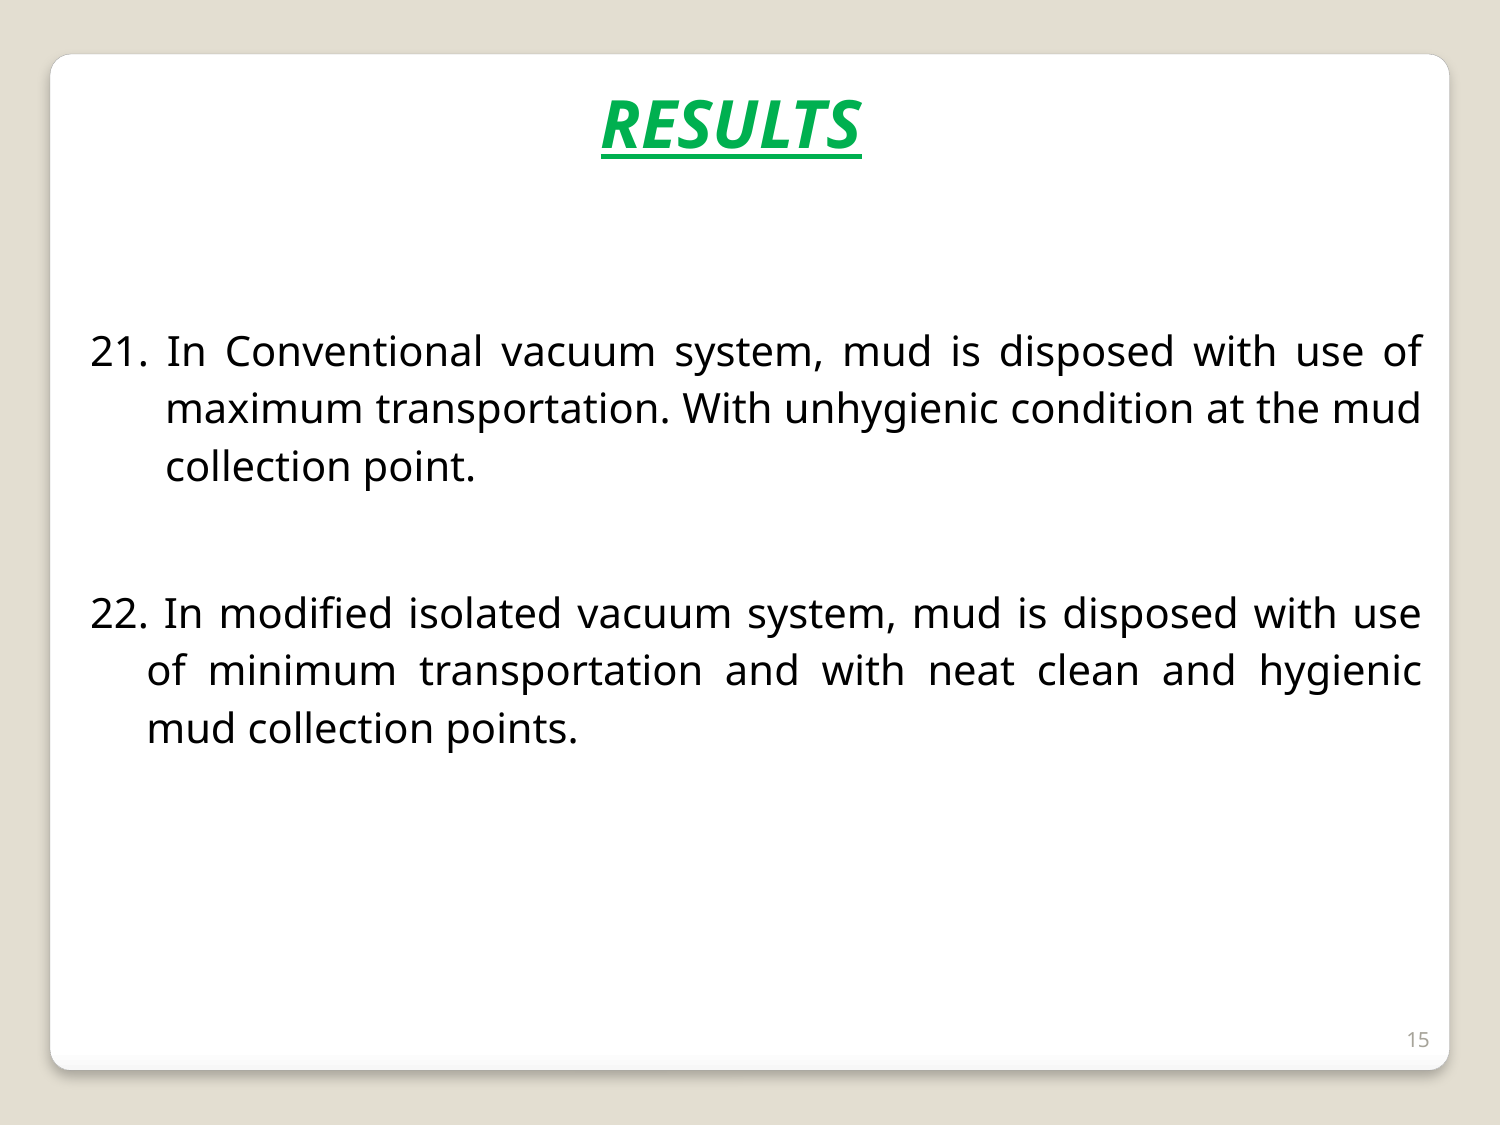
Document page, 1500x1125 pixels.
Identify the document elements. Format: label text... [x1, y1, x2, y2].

slide_number 15 [1369, 1002, 1445, 1063]
text_box RESULTS [412, 74, 1050, 170]
text_box 21. In Conventional vacuum system, mud is disposed with use of maximum transportation. With unhygienic condition at the mud collection point. 22. In modified isolated vacuum system, mud is disposed with use of minimum transportation and with neat clean and hygienic mud collection points. [74, 309, 1438, 890]
